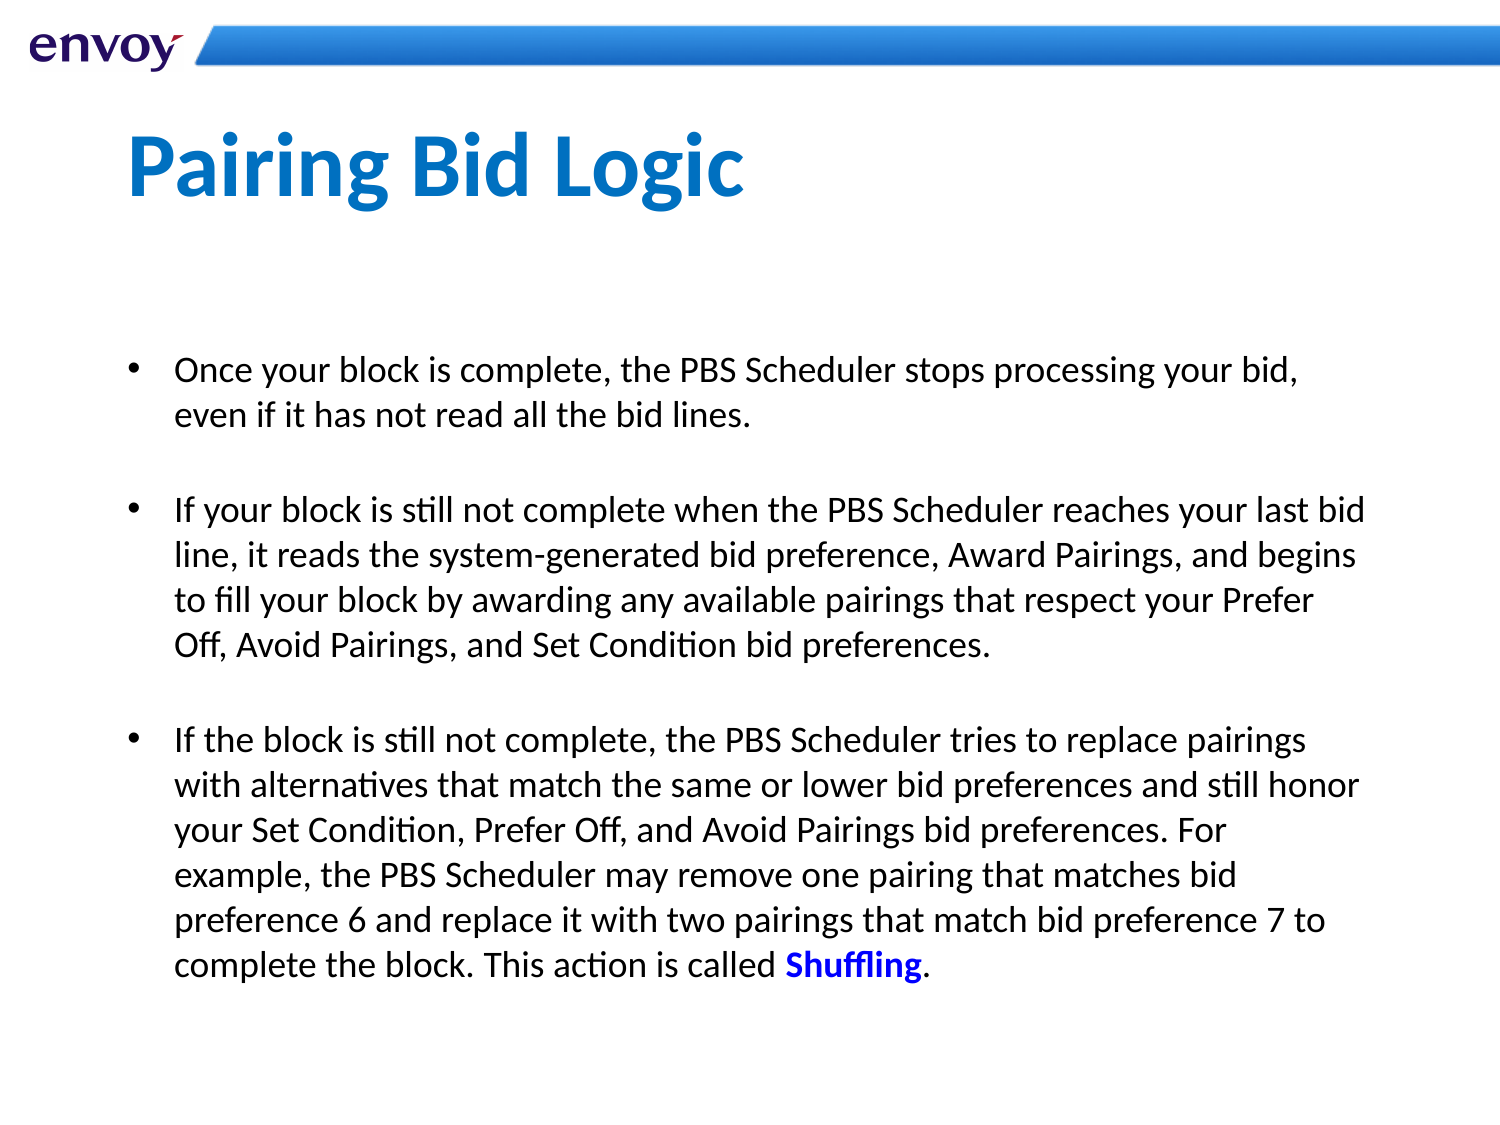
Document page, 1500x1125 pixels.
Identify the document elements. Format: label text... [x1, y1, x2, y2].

picture [29, 33, 184, 72]
title Pairing Bid Logic [112, 87, 1350, 233]
text_box Once your block is complete, the PBS Scheduler stops processing your bid, even if it has not read all the bid lines. If your block is still not complete when the PBS Scheduler reaches your last bid line, it reads the system-generated bid preference, Award Pairings, and begins to fill your block by awarding any available pairings that respect your Prefer Off, Avoid Pairings, and Set Condition bid preferences. If the block is still not complete, the PBS Scheduler tries to replace pairings with alternatives that match the same or lower bid preferences and still honor your Set Condition, Prefer Off, and Avoid Pairings bid preferences. For example, the PBS Scheduler may remove one pairing that matches bid preference 6 and replace it with two pairings that match bid preference 7 to complete the block. This action is called Shuffling. [112, 337, 1388, 993]
picture [188, 20, 1500, 71]
